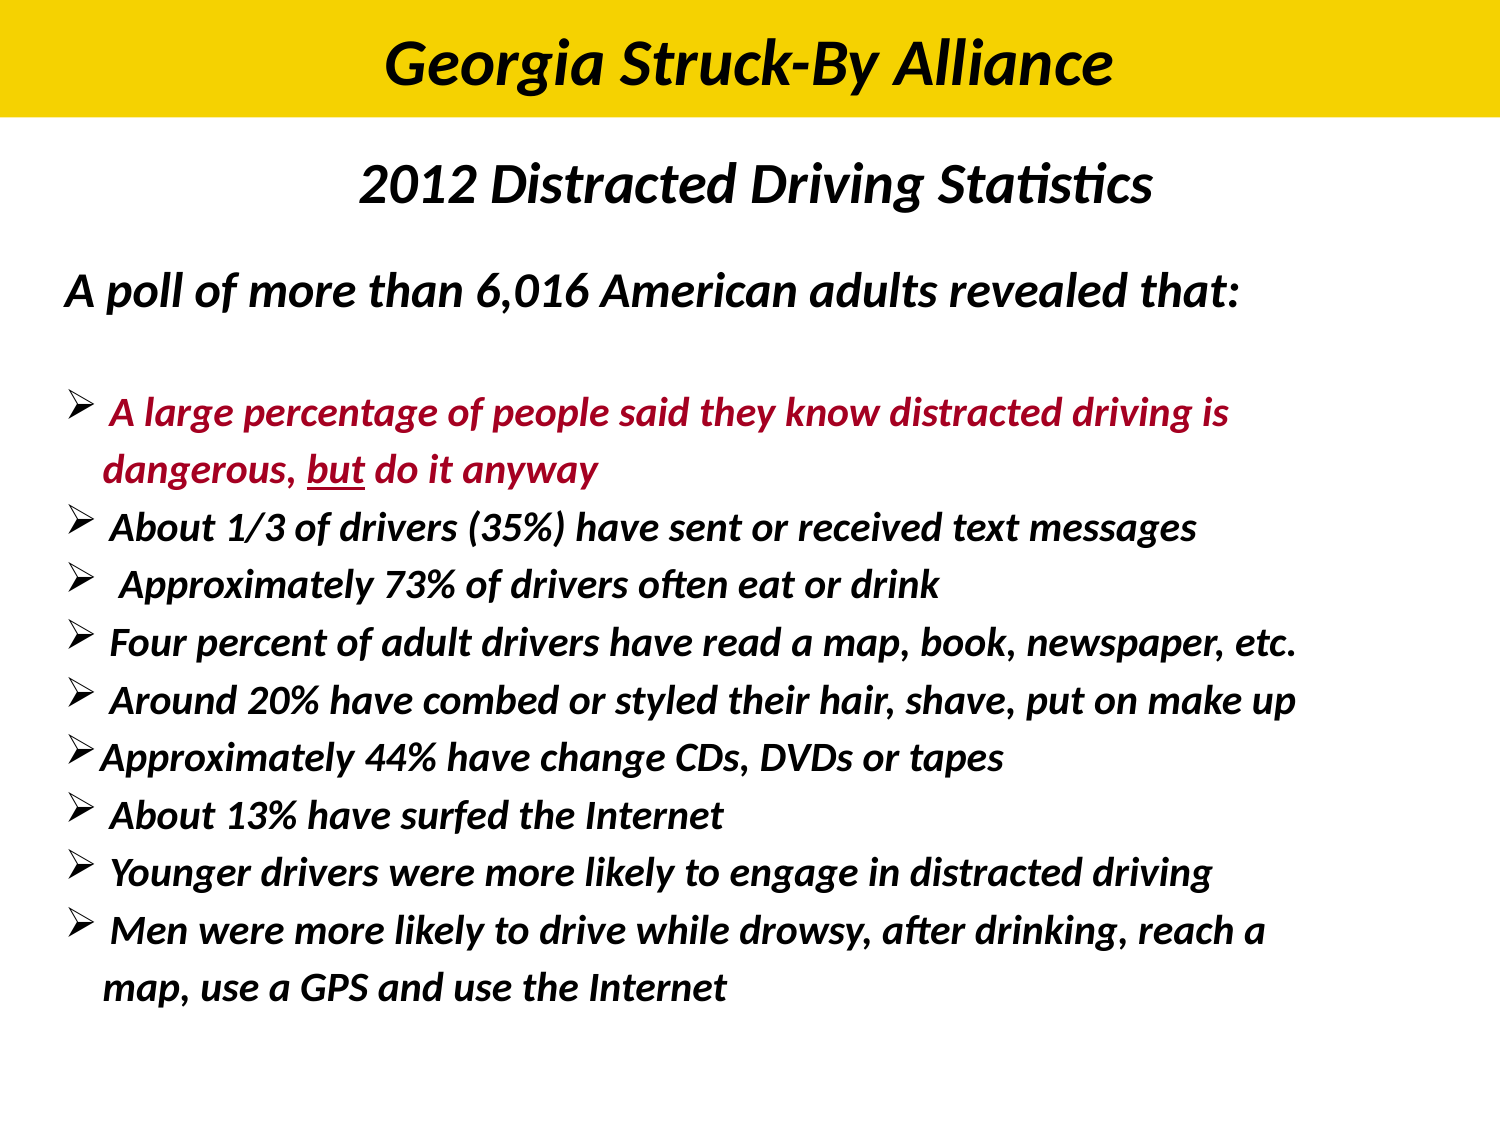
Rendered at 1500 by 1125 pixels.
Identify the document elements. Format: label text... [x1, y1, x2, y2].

title Georgia Struck-By Alliance [0, 0, 1500, 118]
text_box 2012 Distracted Driving Statistics [187, 137, 1325, 223]
text_box A poll of more than 6,016 American adults revealed that: A large percentage of people said they know distracted driving is dangerous, but do it anyway About 1/3 of drivers (35%) have sent or received text messages Approximately 73% of drivers often eat or drink Four percent of adult drivers have read a map, book, newspaper, etc. Around 20% have combed or styled their hair, shave, put on make up Approximately 44% have change CDs, DVDs or tapes About 13% have surfed the Internet Younger drivers were more likely to engage in distracted driving Men were more likely to drive while drowsy, after drinking, reach a map, use a GPS and use the Internet [49, 249, 1463, 1018]
